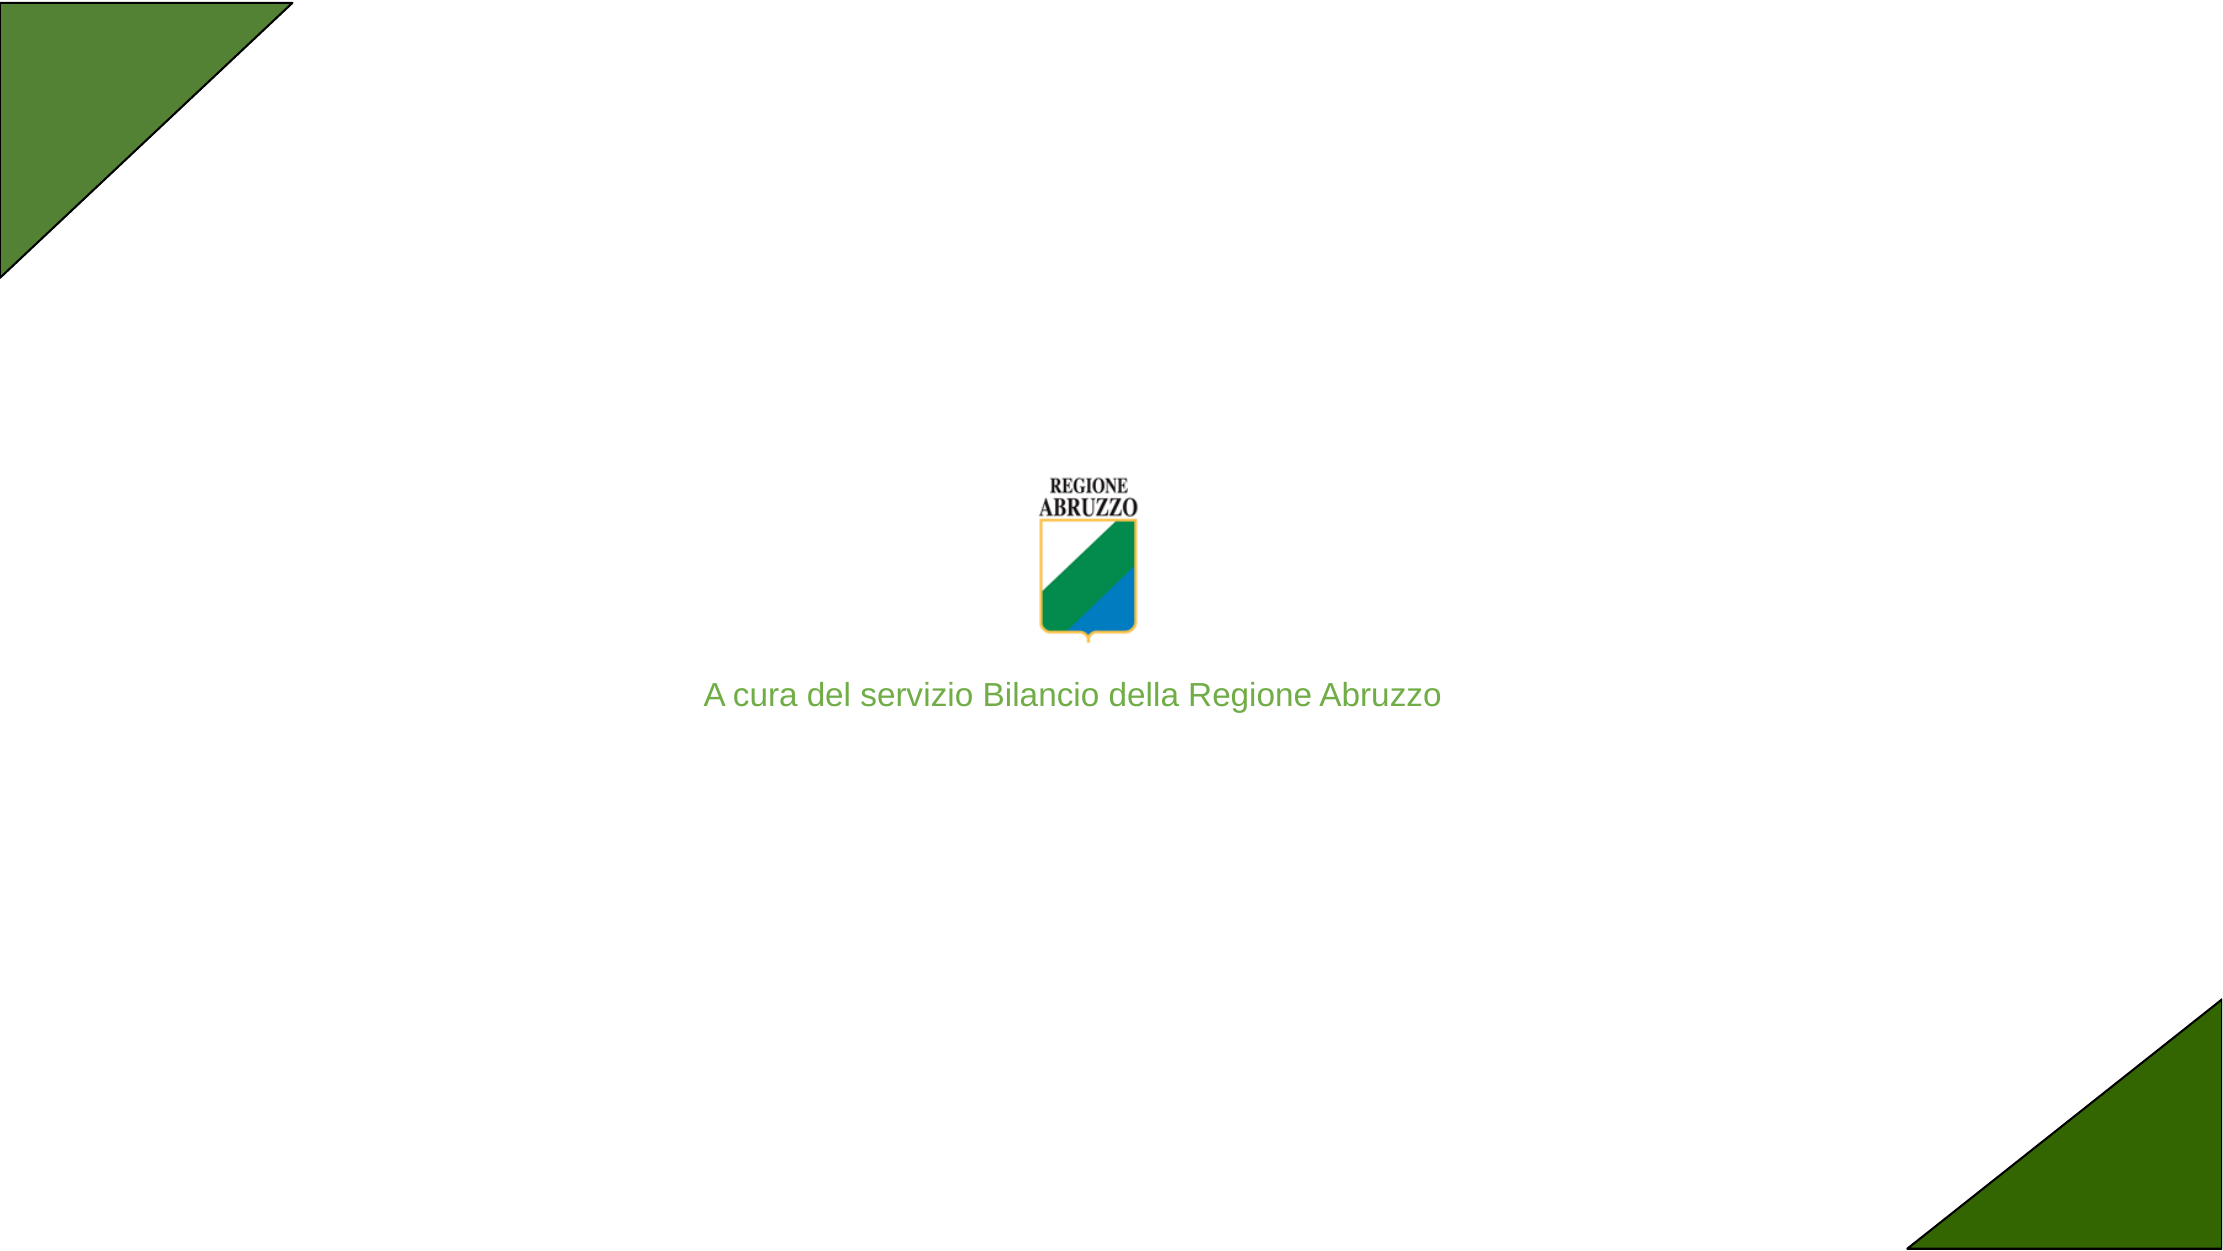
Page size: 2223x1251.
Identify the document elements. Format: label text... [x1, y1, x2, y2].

text_box [0, 2, 293, 278]
text_box A cura del servizio Bilancio della Regione Abruzzo [688, 665, 1488, 721]
text_box [1907, 999, 2223, 1249]
picture [1016, 459, 1160, 662]
